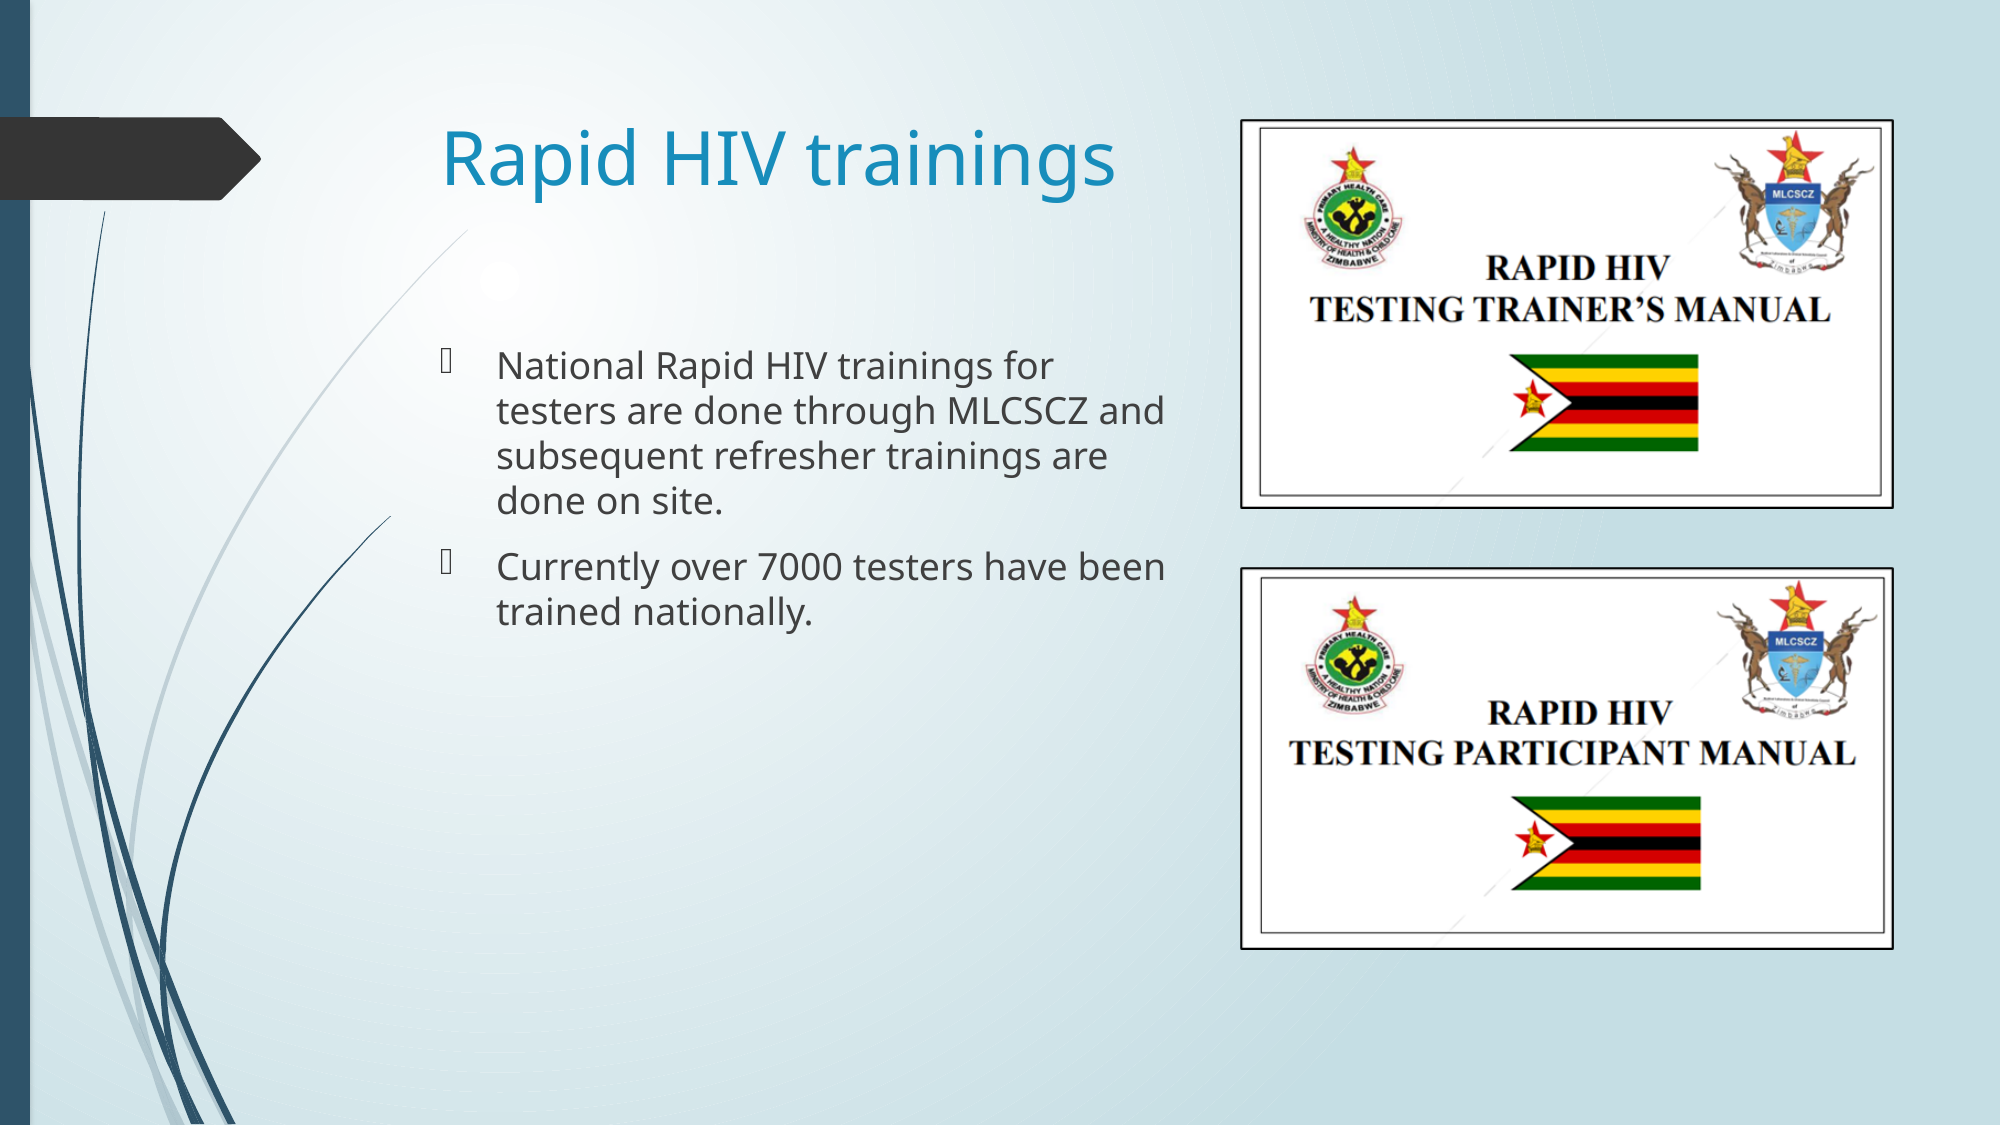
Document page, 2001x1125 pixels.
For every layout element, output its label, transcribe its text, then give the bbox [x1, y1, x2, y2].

picture [1240, 566, 1894, 950]
list National Rapid HIV trainings for testers are done through MLCSCZ and subsequent refresher trainings are done on site. Currently over 7000 testers have been trained nationally. [424, 334, 1186, 970]
title Rapid HIV trainings [425, 102, 1186, 313]
picture [1240, 119, 1894, 509]
